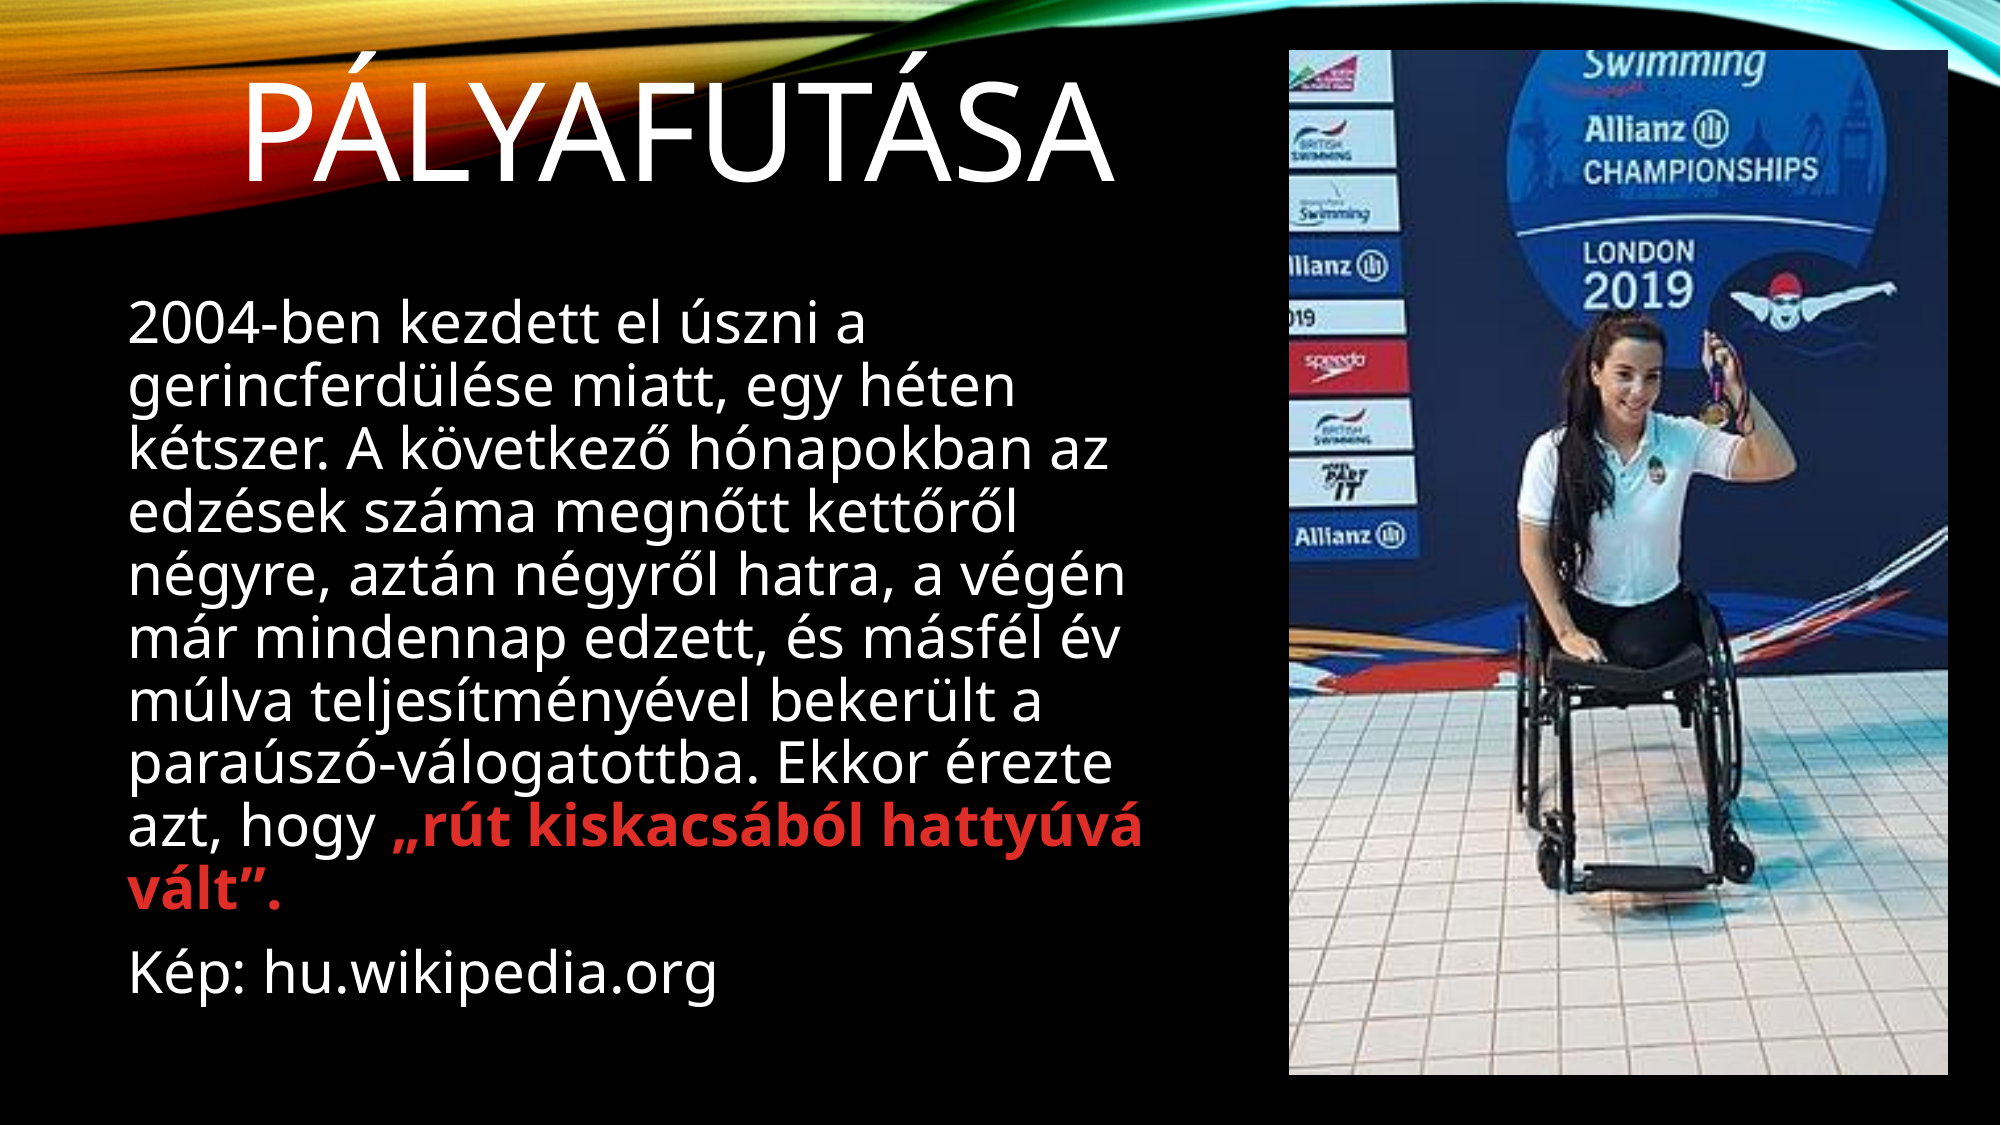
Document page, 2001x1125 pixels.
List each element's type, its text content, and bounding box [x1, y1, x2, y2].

list 2004-ben kezdett el úszni a gerincferdülése miatt, egy héten kétszer. A következő hónapokban az edzések száma megnőtt kettőről négyre, aztán négyről hatra, a végén már mindennap edzett, és másfél év múlva teljesítményével bekerült a paraúszó-válogatottba. Ekkor érezte azt, hogy „rút kiskacsából hattyúvá vált”. Kép: hu.wikipedia.org [112, 286, 1240, 1075]
picture [0, 0, 2000, 1075]
title Pályafutása [112, 50, 1240, 219]
